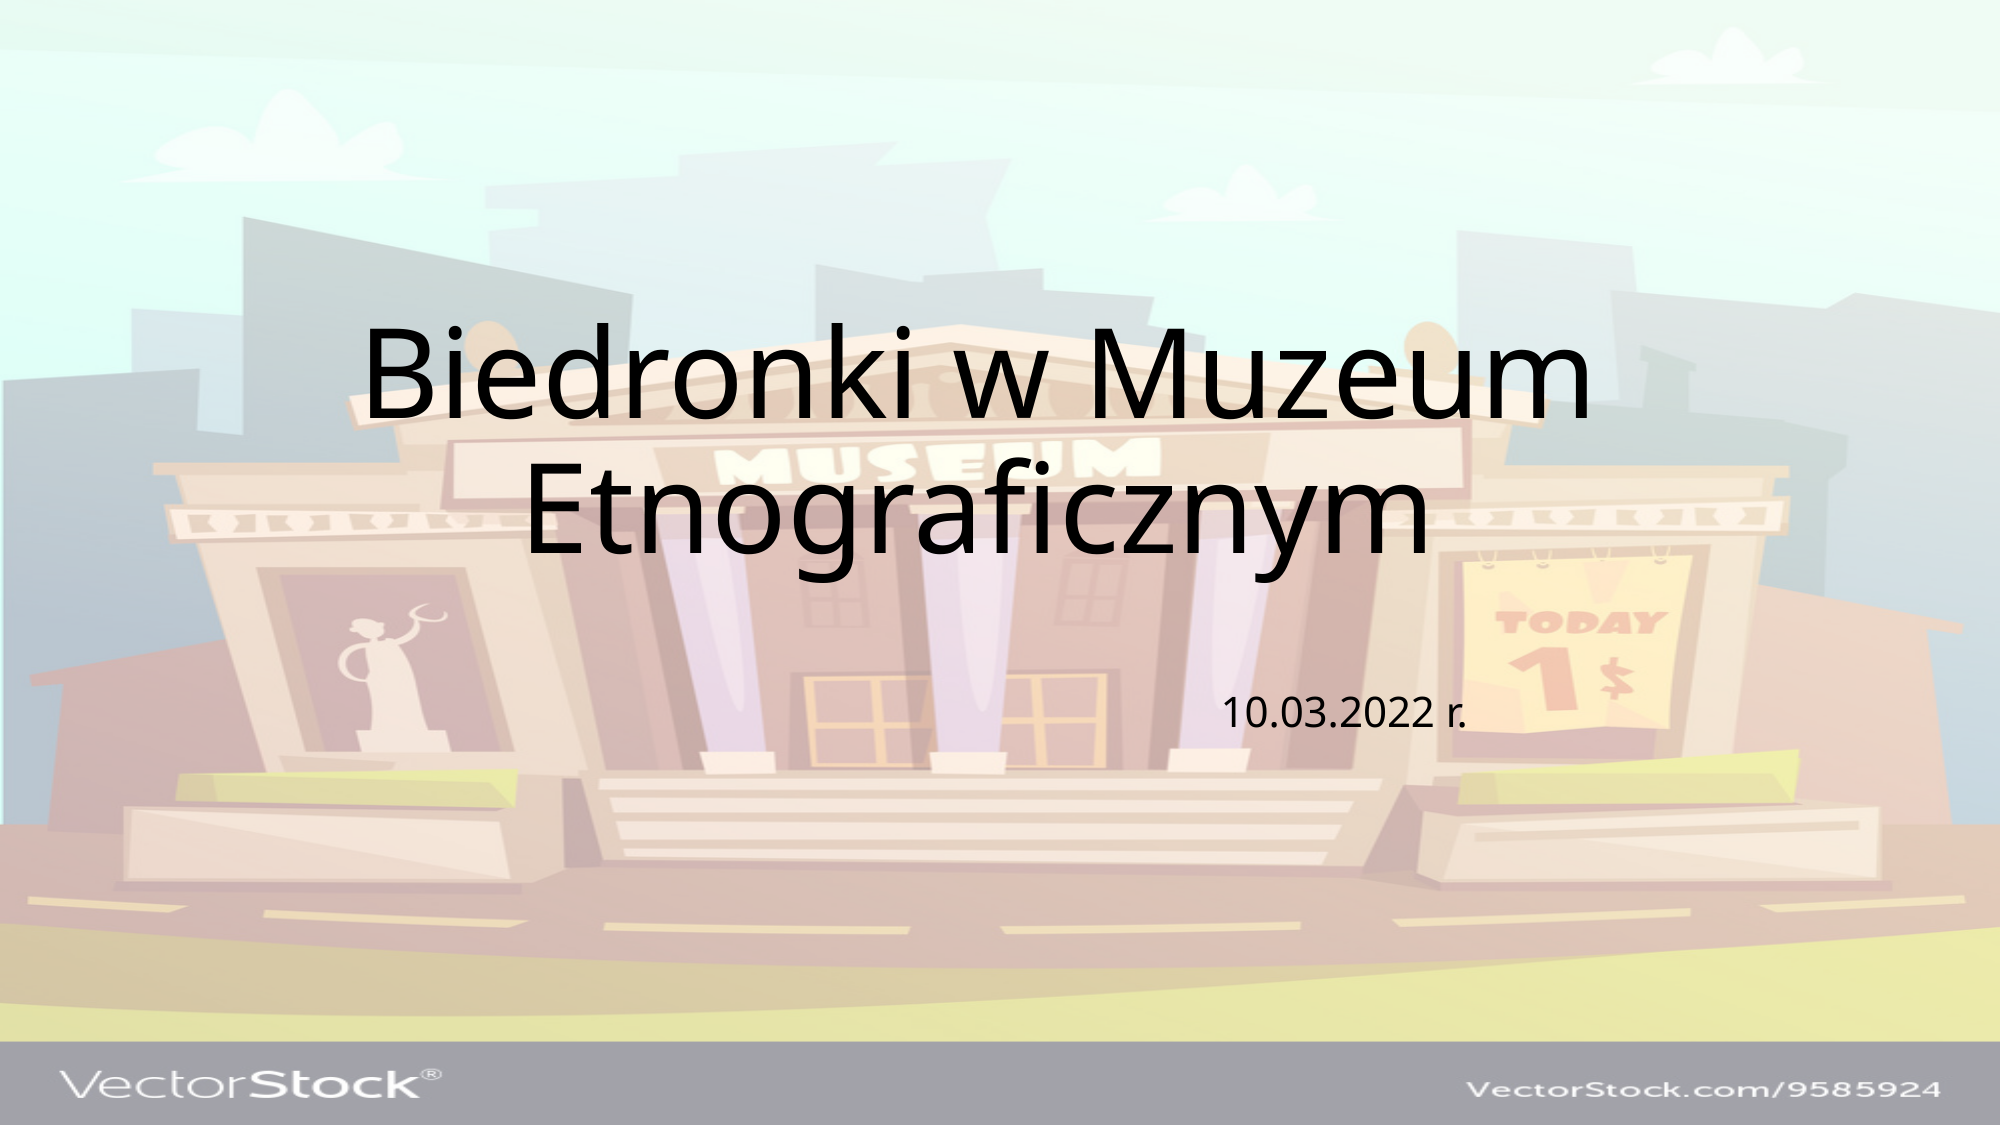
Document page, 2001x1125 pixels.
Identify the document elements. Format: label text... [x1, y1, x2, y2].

title Biedronki w Muzeum Etnograficznym [228, 196, 1729, 589]
subtitle 10.03.2022 r. [1135, 683, 1554, 744]
